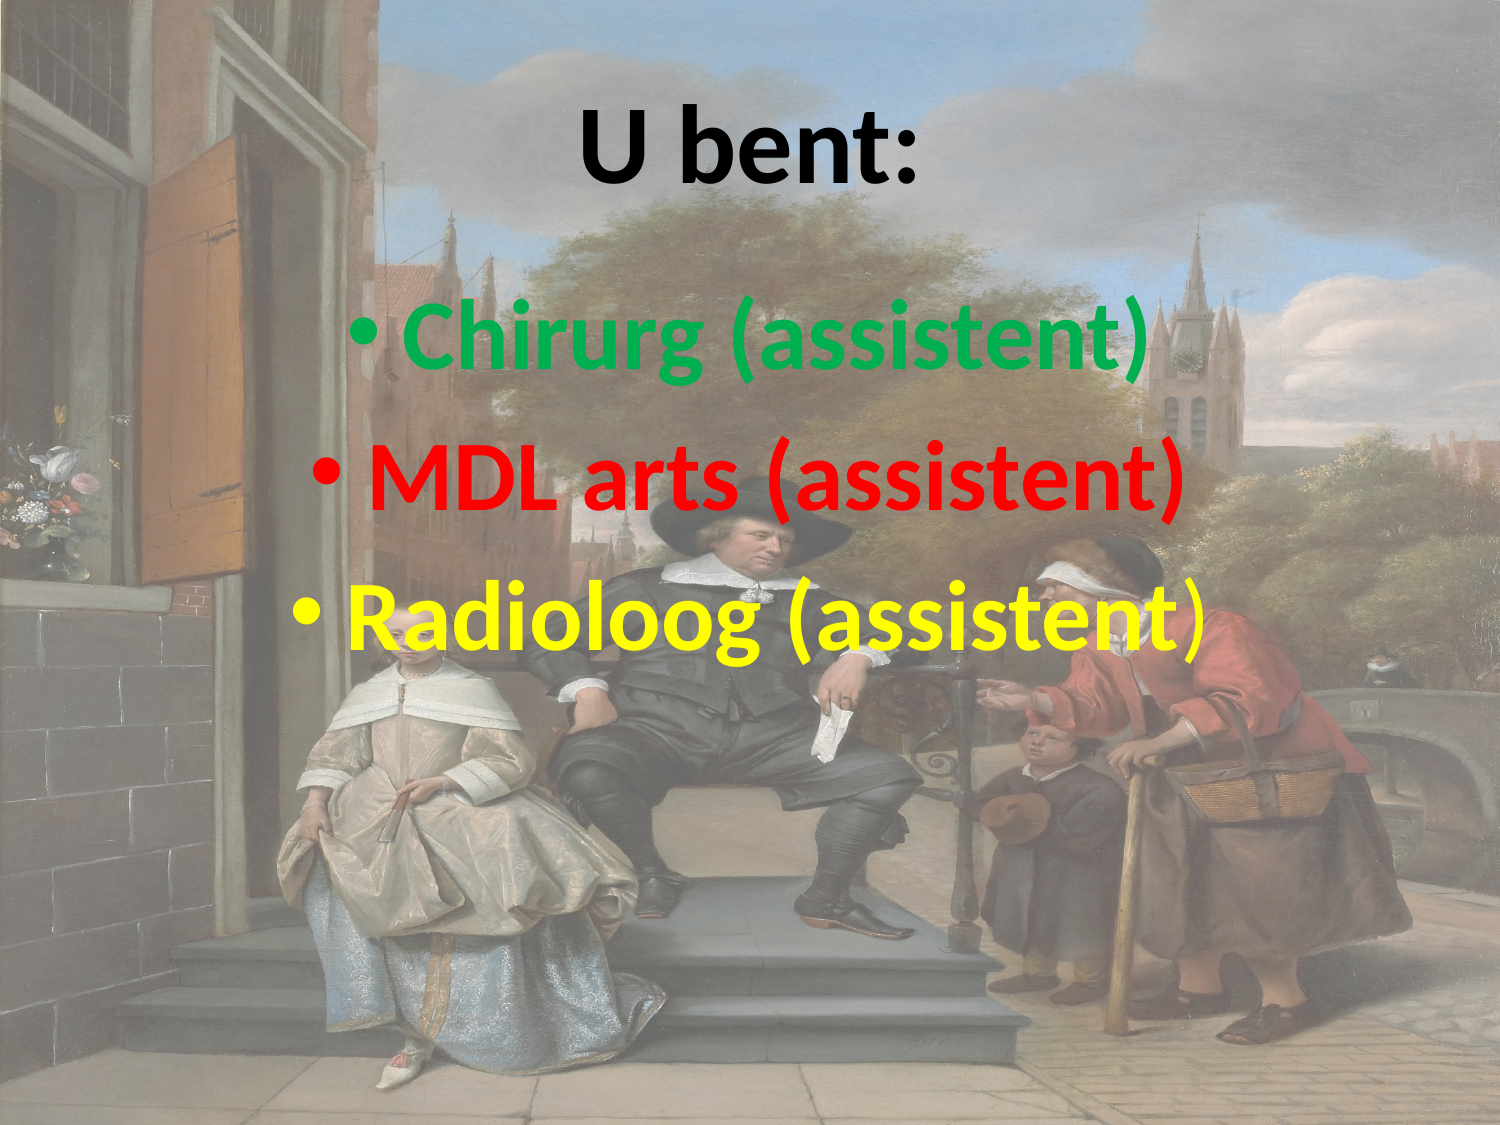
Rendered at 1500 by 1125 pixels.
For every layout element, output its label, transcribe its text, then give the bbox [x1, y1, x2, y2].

list Chirurg (assistent) MDL arts (assistent) Radioloog (assistent) [74, 262, 1426, 1006]
title U bent: [74, 44, 1426, 233]
